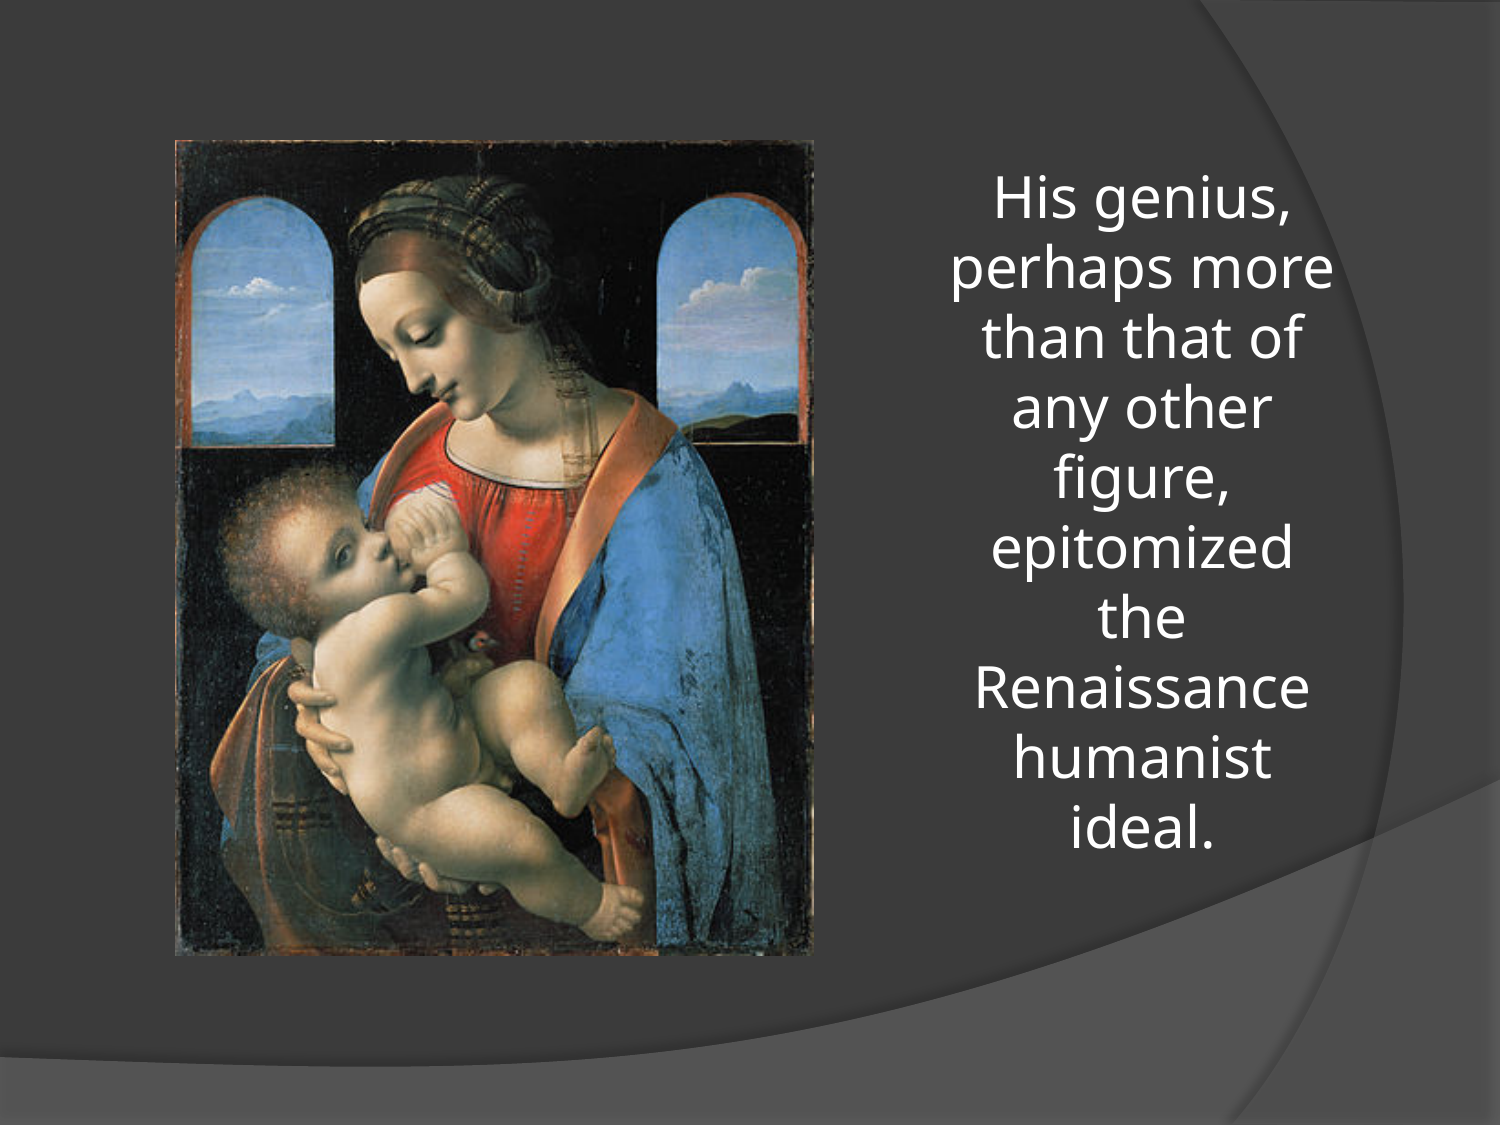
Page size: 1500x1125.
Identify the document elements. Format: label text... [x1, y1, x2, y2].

picture [175, 140, 815, 956]
title His genius, perhaps more than that of any other figure, epitomized the Renaissance humanist ideal. [937, 35, 1348, 985]
